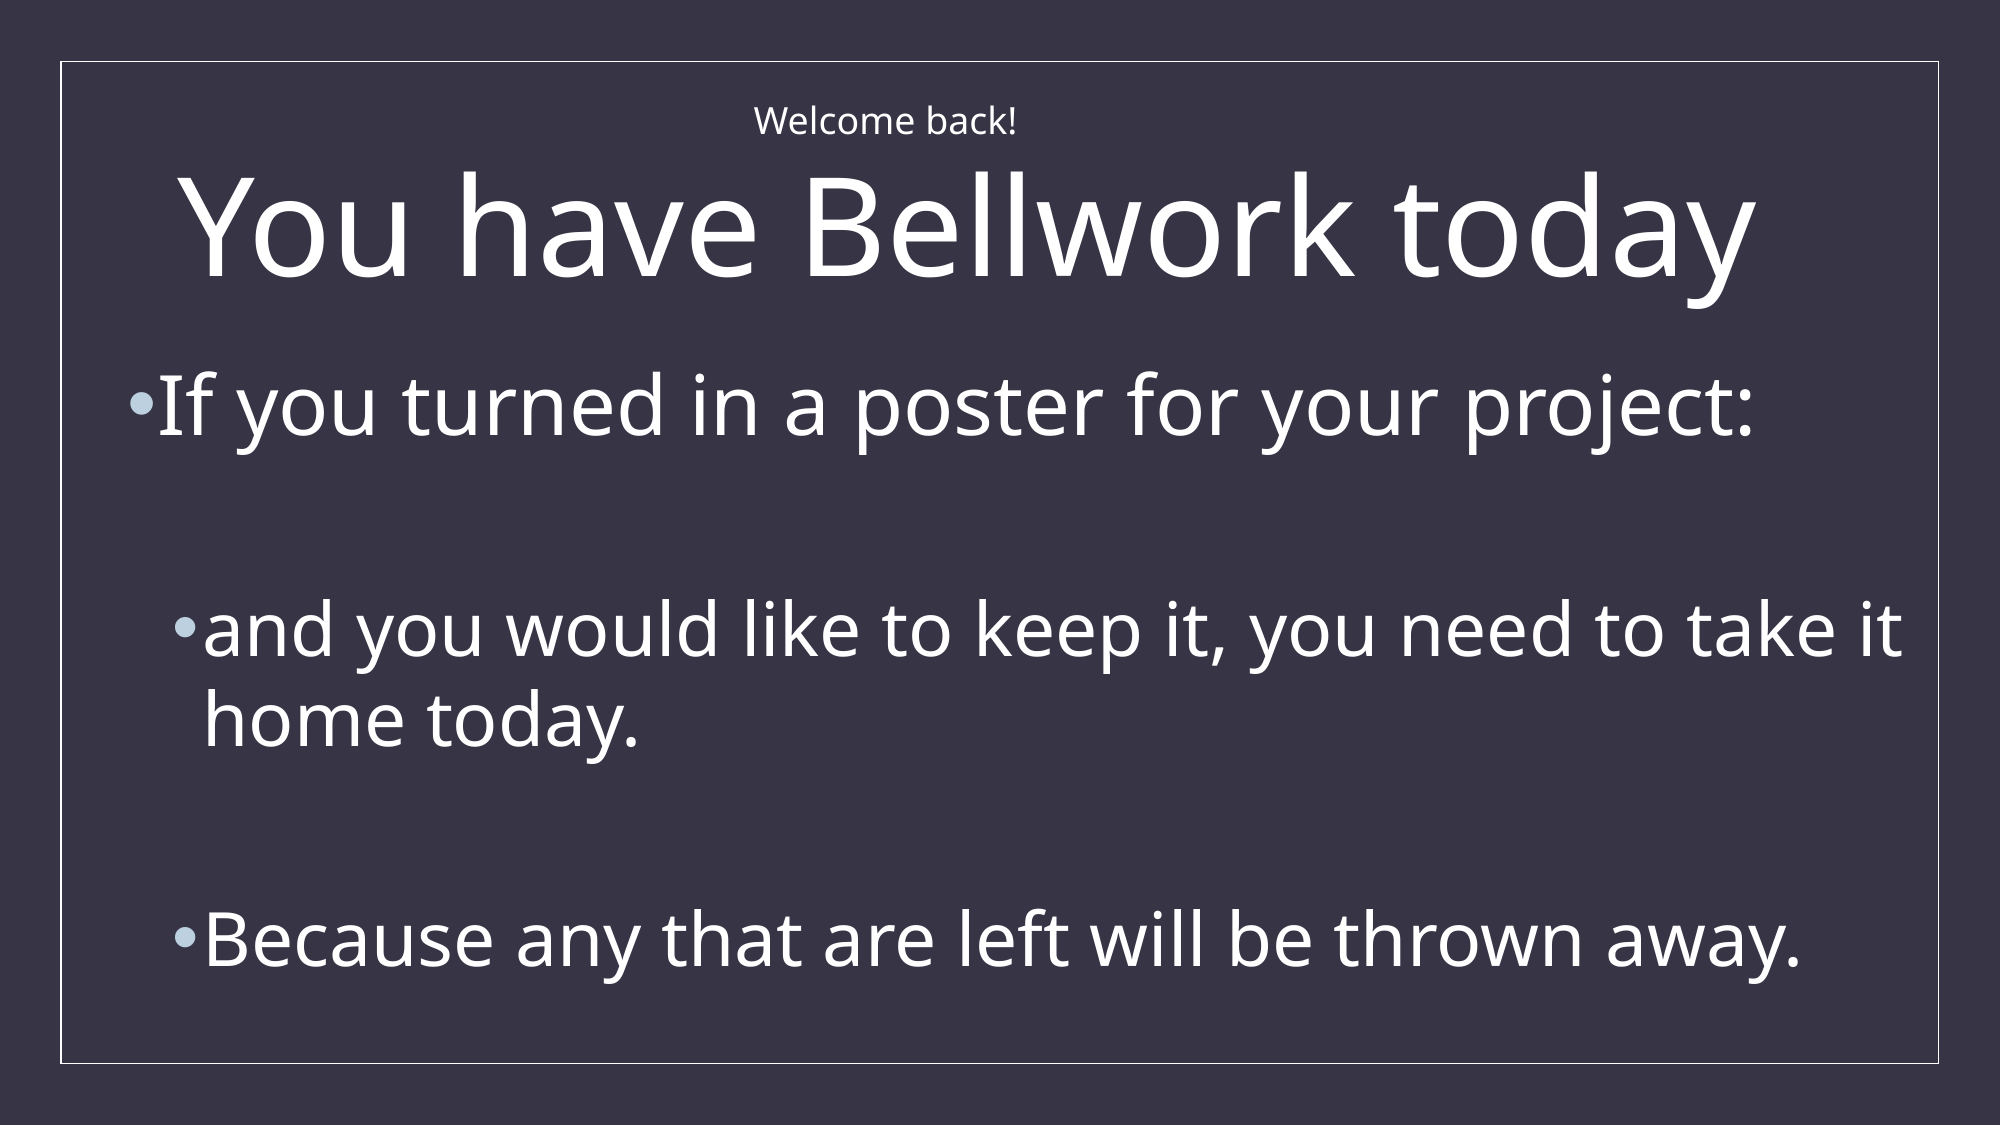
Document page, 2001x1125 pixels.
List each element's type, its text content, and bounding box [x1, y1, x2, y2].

list If you turned in a poster for your project: and you would like to keep it, you need to take it home today. Because any that are left will be thrown away. [112, 345, 1949, 1067]
title You have Bellwork today [162, 120, 1899, 345]
text_box Welcome back! [738, 89, 1033, 150]
